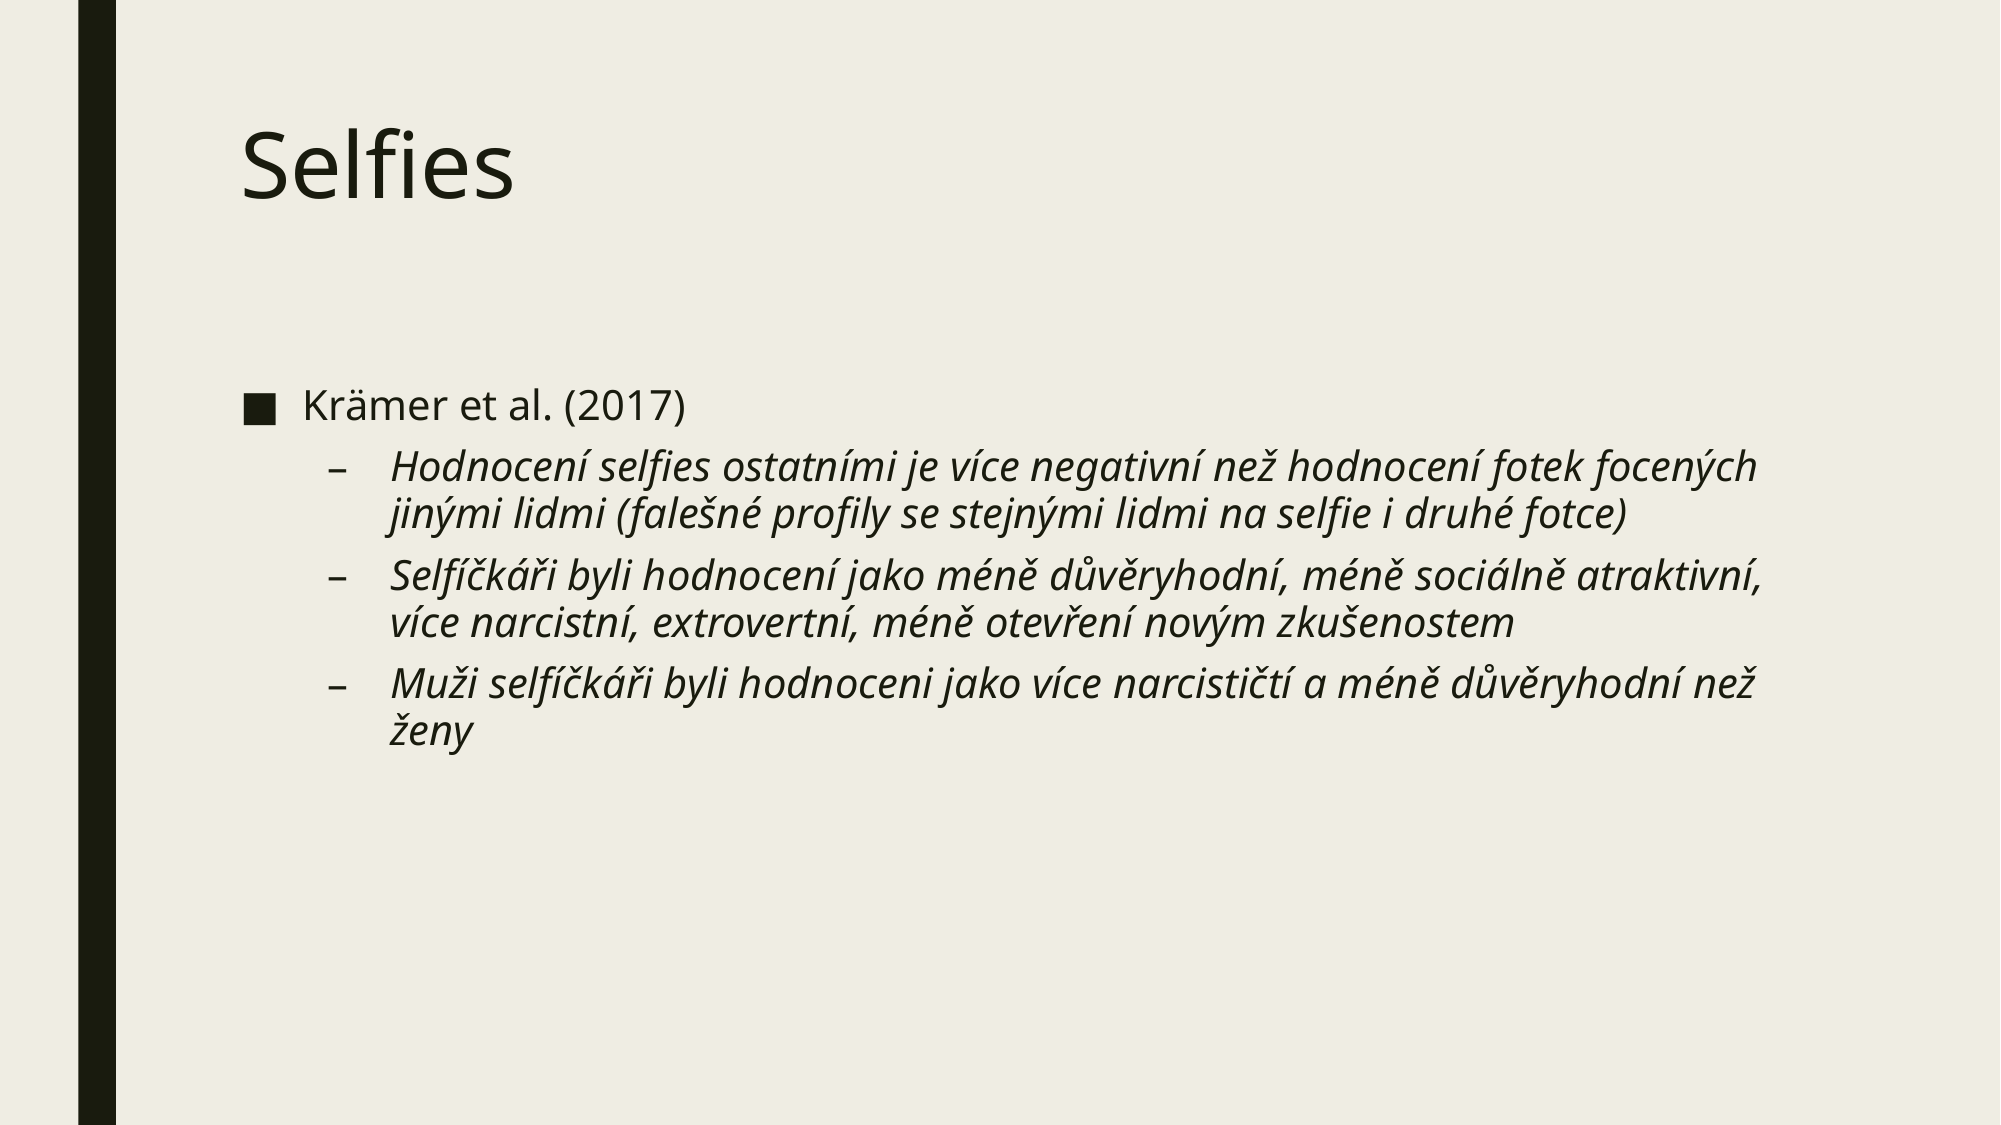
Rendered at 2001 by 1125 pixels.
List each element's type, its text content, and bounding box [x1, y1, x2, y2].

list Krämer et al. (2017) Hodnocení selfies ostatními je více negativní než hodnocení fotek focených jinými lidmi (falešné profily se stejnými lidmi na selfie i druhé fotce) Selfíčkáři byli hodnocení jako méně důvěryhodní, méně sociálně atraktivní, více narcistní, extrovertní, méně otevření novým zkušenostem Muži selfíčkáři byli hodnoceni jako více narcističtí a méně důvěryhodní než ženy [225, 375, 1800, 963]
title Selfies [225, 112, 1800, 357]
